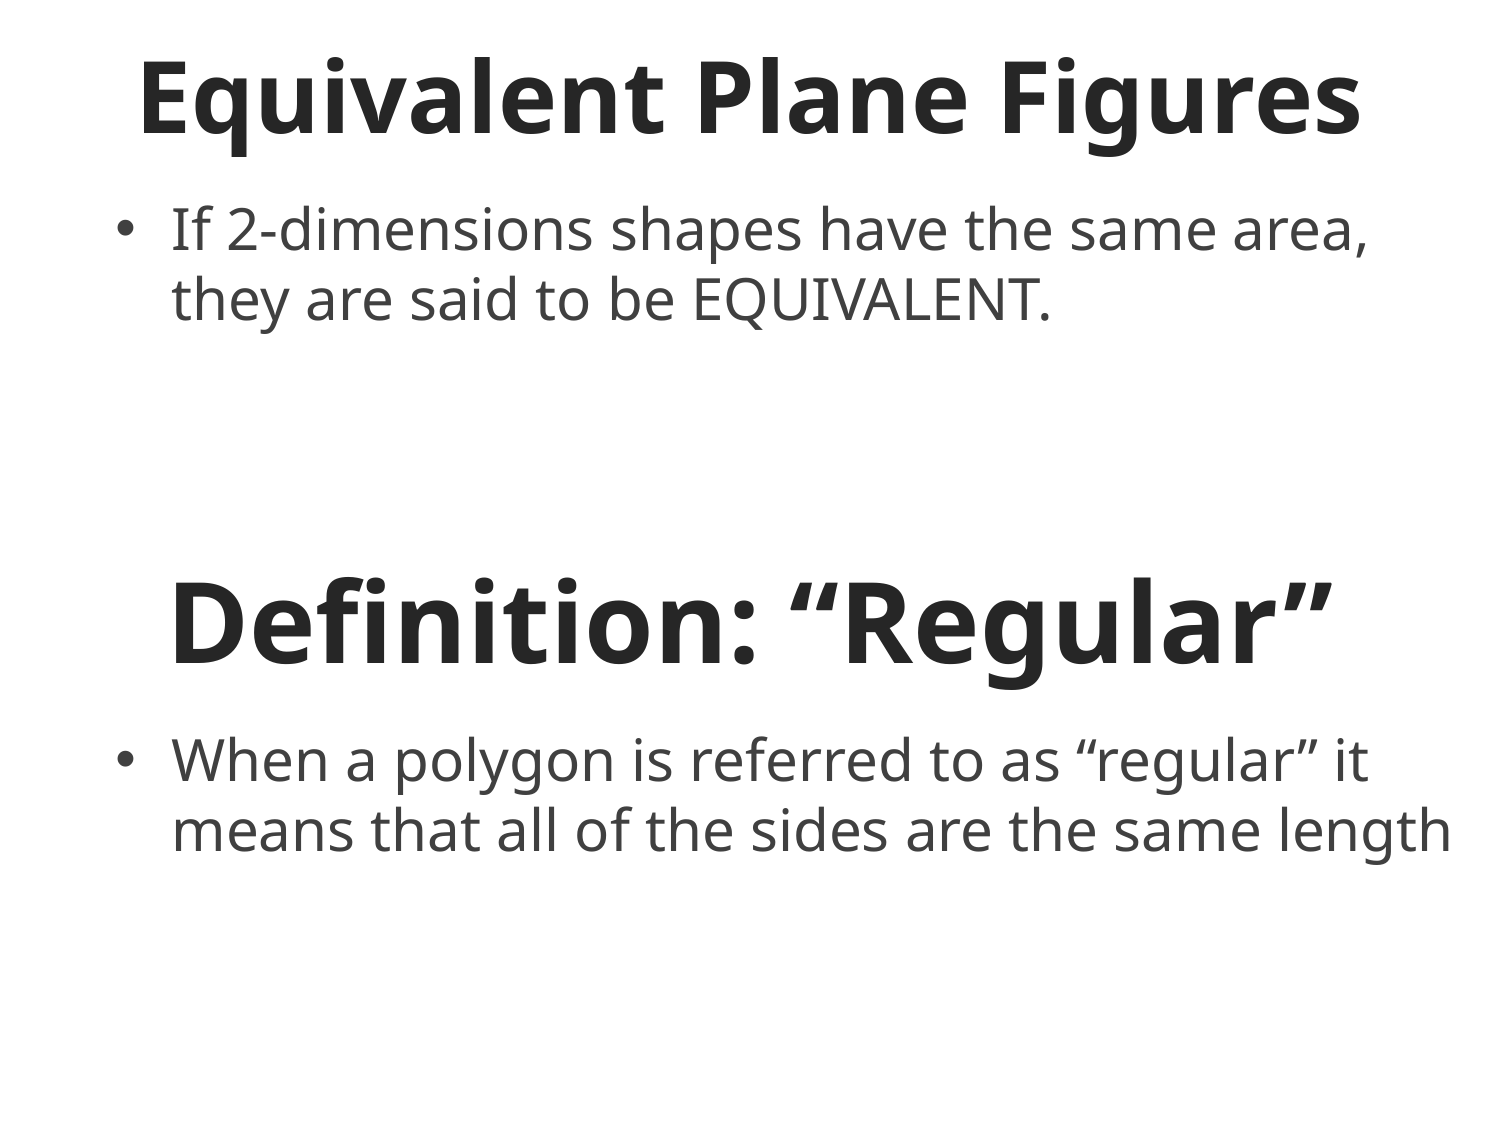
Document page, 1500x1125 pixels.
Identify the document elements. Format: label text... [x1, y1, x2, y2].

list If 2-dimensions shapes have the same area, they are said to be EQUIVALENT. [100, 184, 1400, 457]
text_box Definition: “Regular” [0, 524, 1500, 712]
title Equivalent Plane Figures [0, 0, 1500, 188]
text_box When a polygon is referred to as “regular” it means that all of the sides are the same length [100, 716, 1500, 1005]
